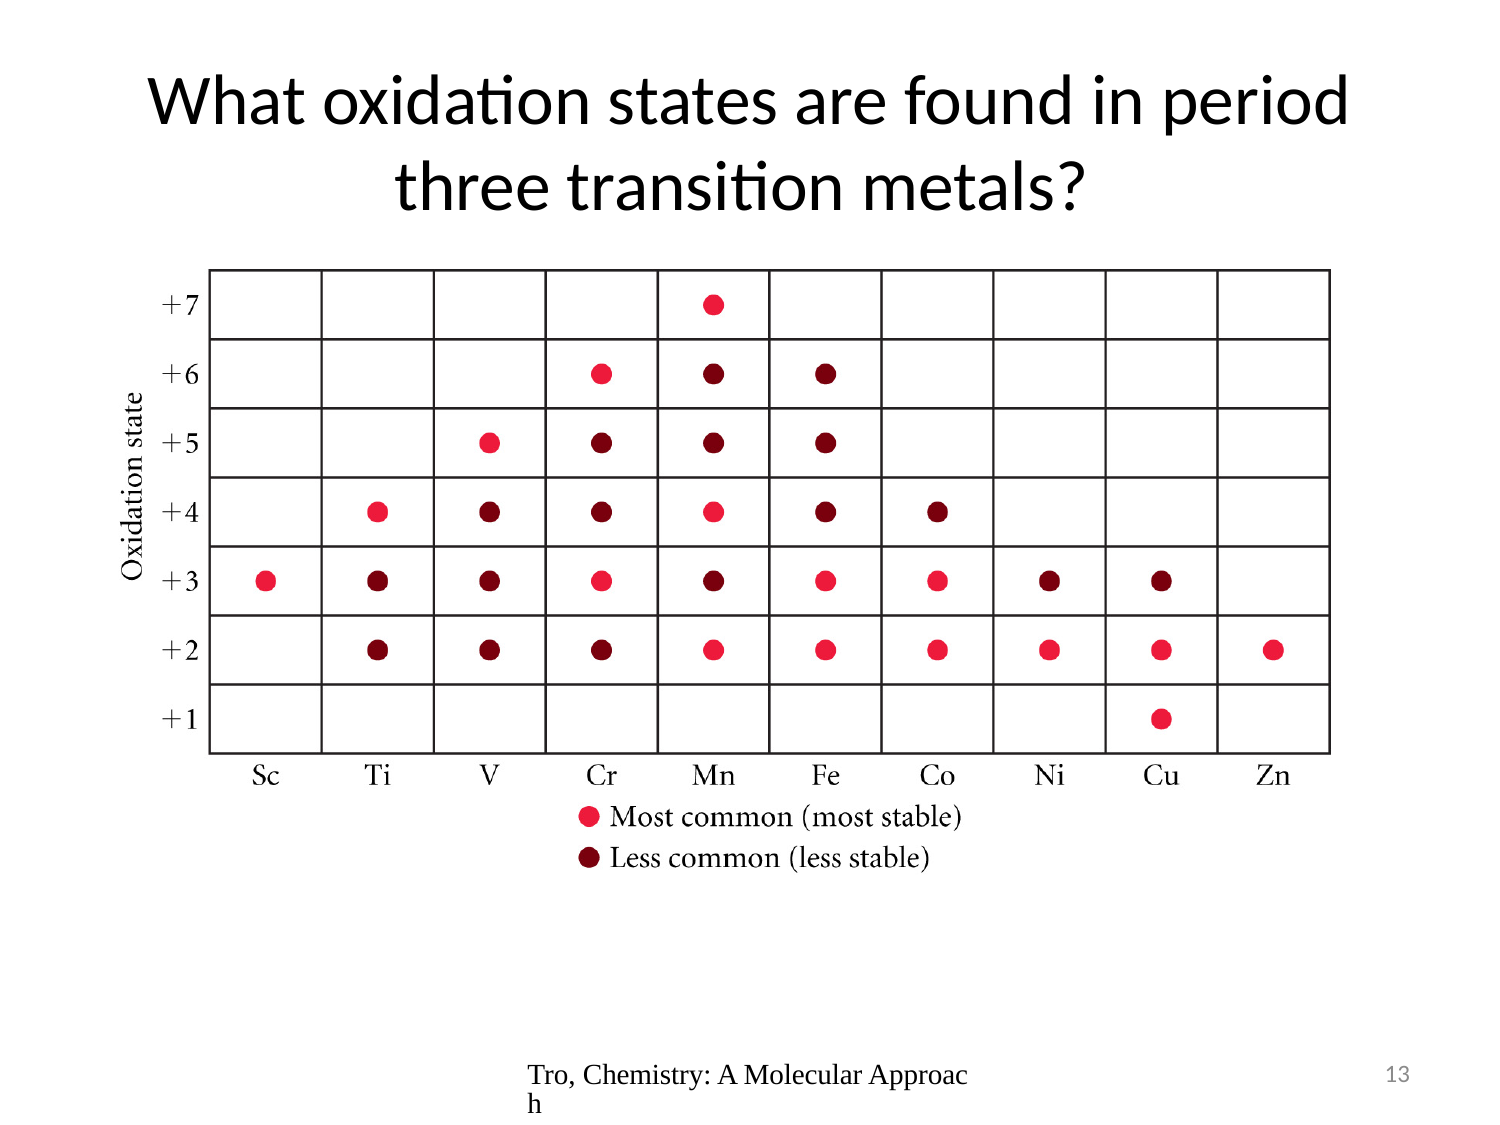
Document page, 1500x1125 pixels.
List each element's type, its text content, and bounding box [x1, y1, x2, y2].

slide_number 13 [1074, 1042, 1425, 1103]
picture [112, 262, 1338, 876]
title What oxidation states are found in period three transition metals? [75, 45, 1425, 233]
footer Tro, Chemistry: A Molecular Approach [512, 1042, 988, 1103]
